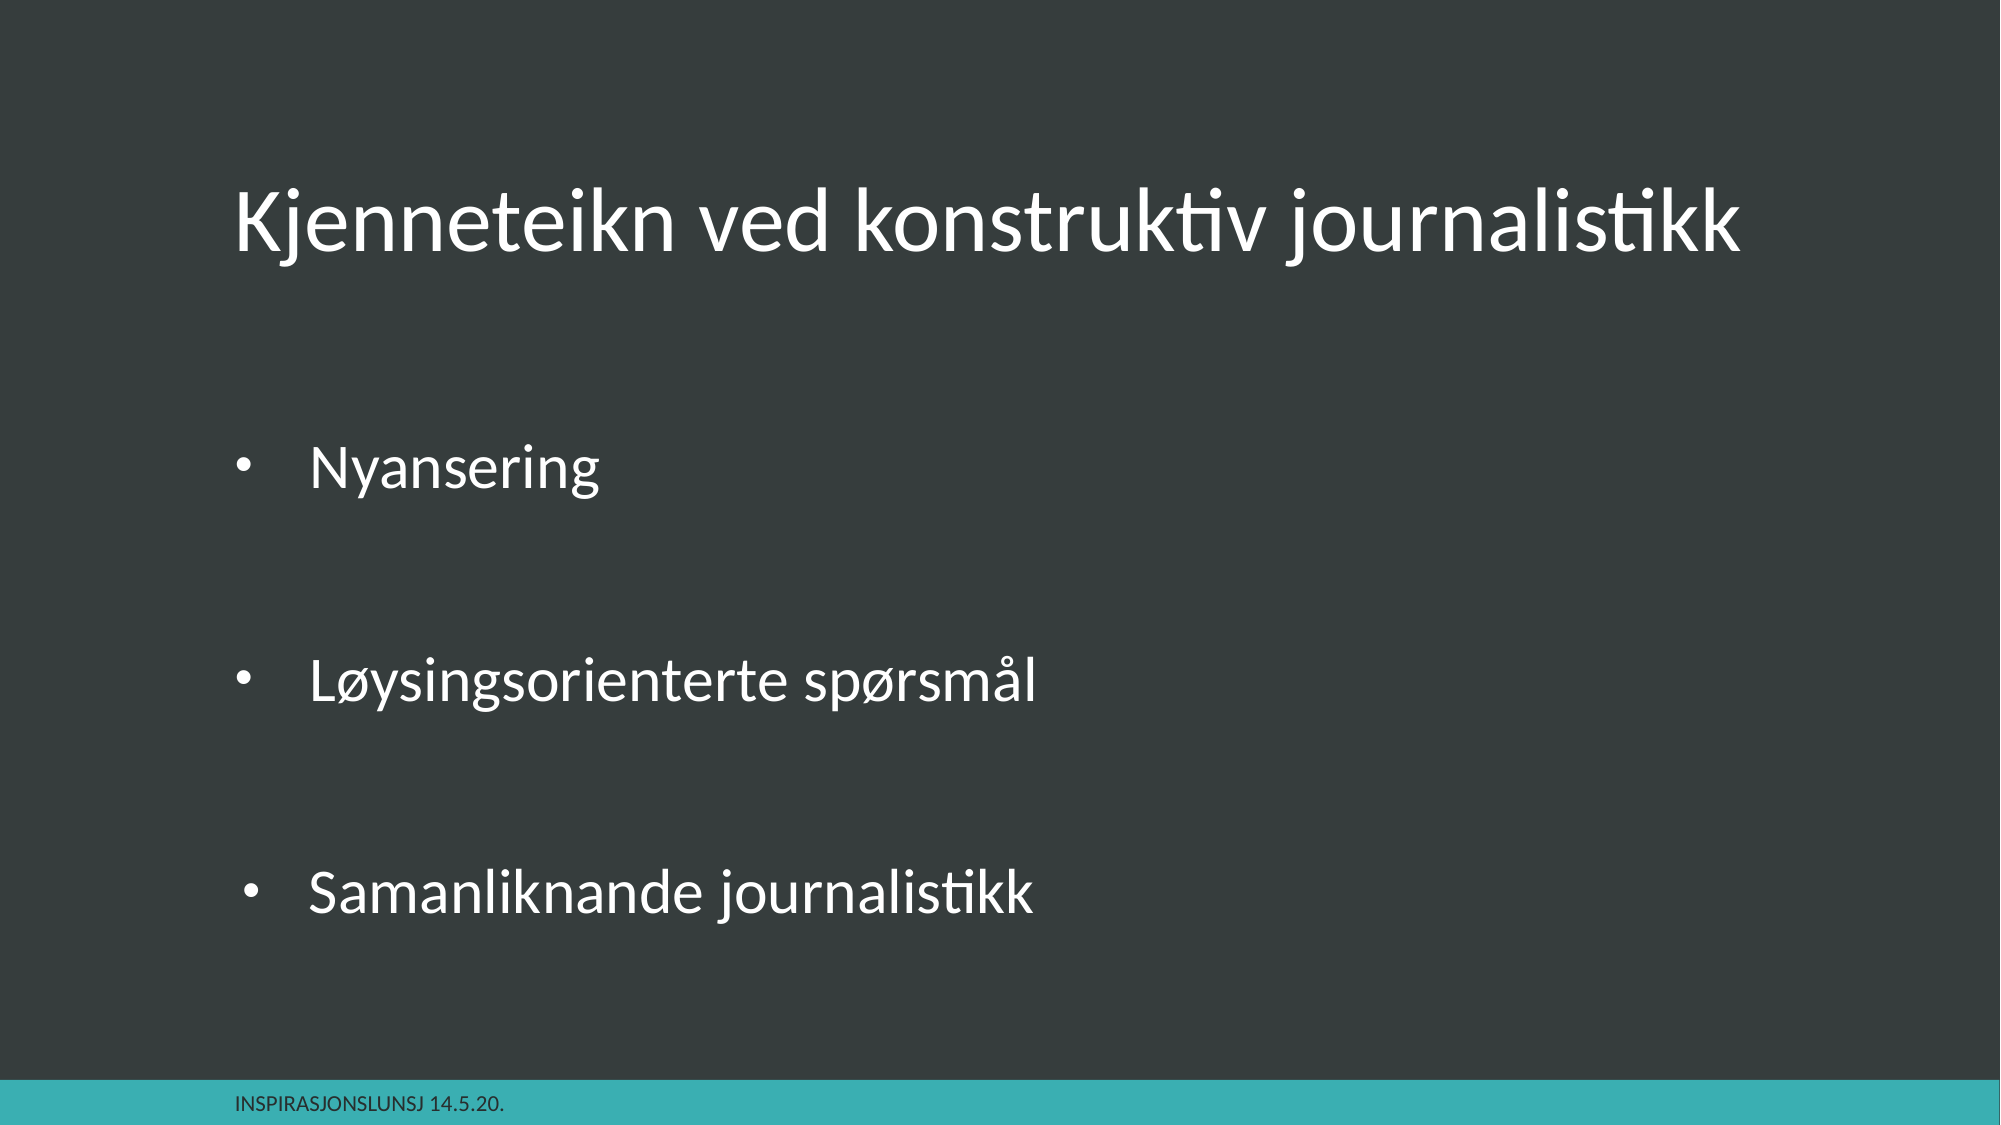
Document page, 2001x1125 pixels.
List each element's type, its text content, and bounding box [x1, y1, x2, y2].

footer Inspirasjonslunsj 14.5.20. [219, 1083, 1395, 1122]
list Nyansering Løysingsorienterte spørsmål Samanliknande journalistikk [219, 311, 1780, 990]
title Kjenneteikn ved konstruktiv journalistikk [219, 76, 1780, 279]
